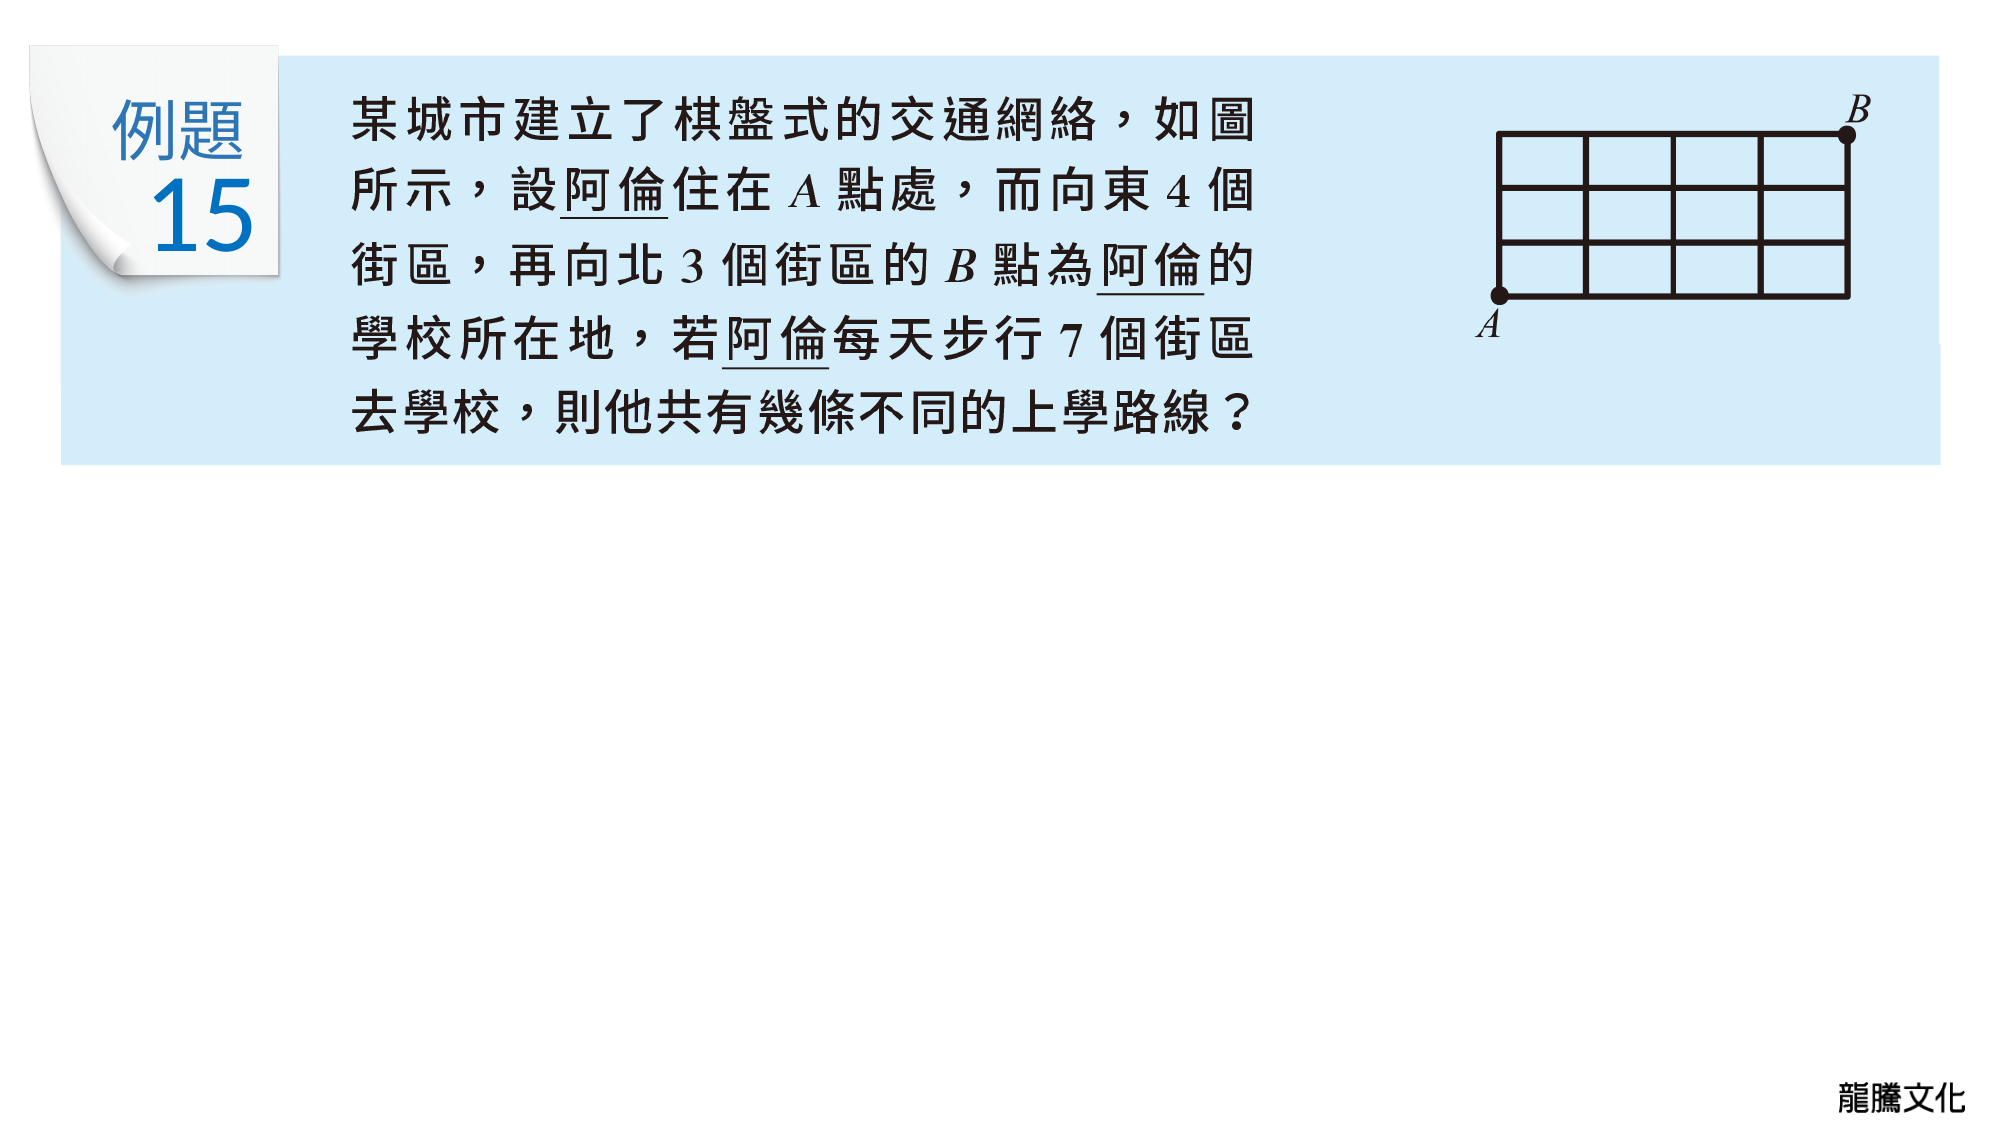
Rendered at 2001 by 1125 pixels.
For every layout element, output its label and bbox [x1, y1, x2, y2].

text_box [61, 83, 1941, 466]
picture [1839, 1082, 1965, 1113]
picture [19, 23, 293, 320]
